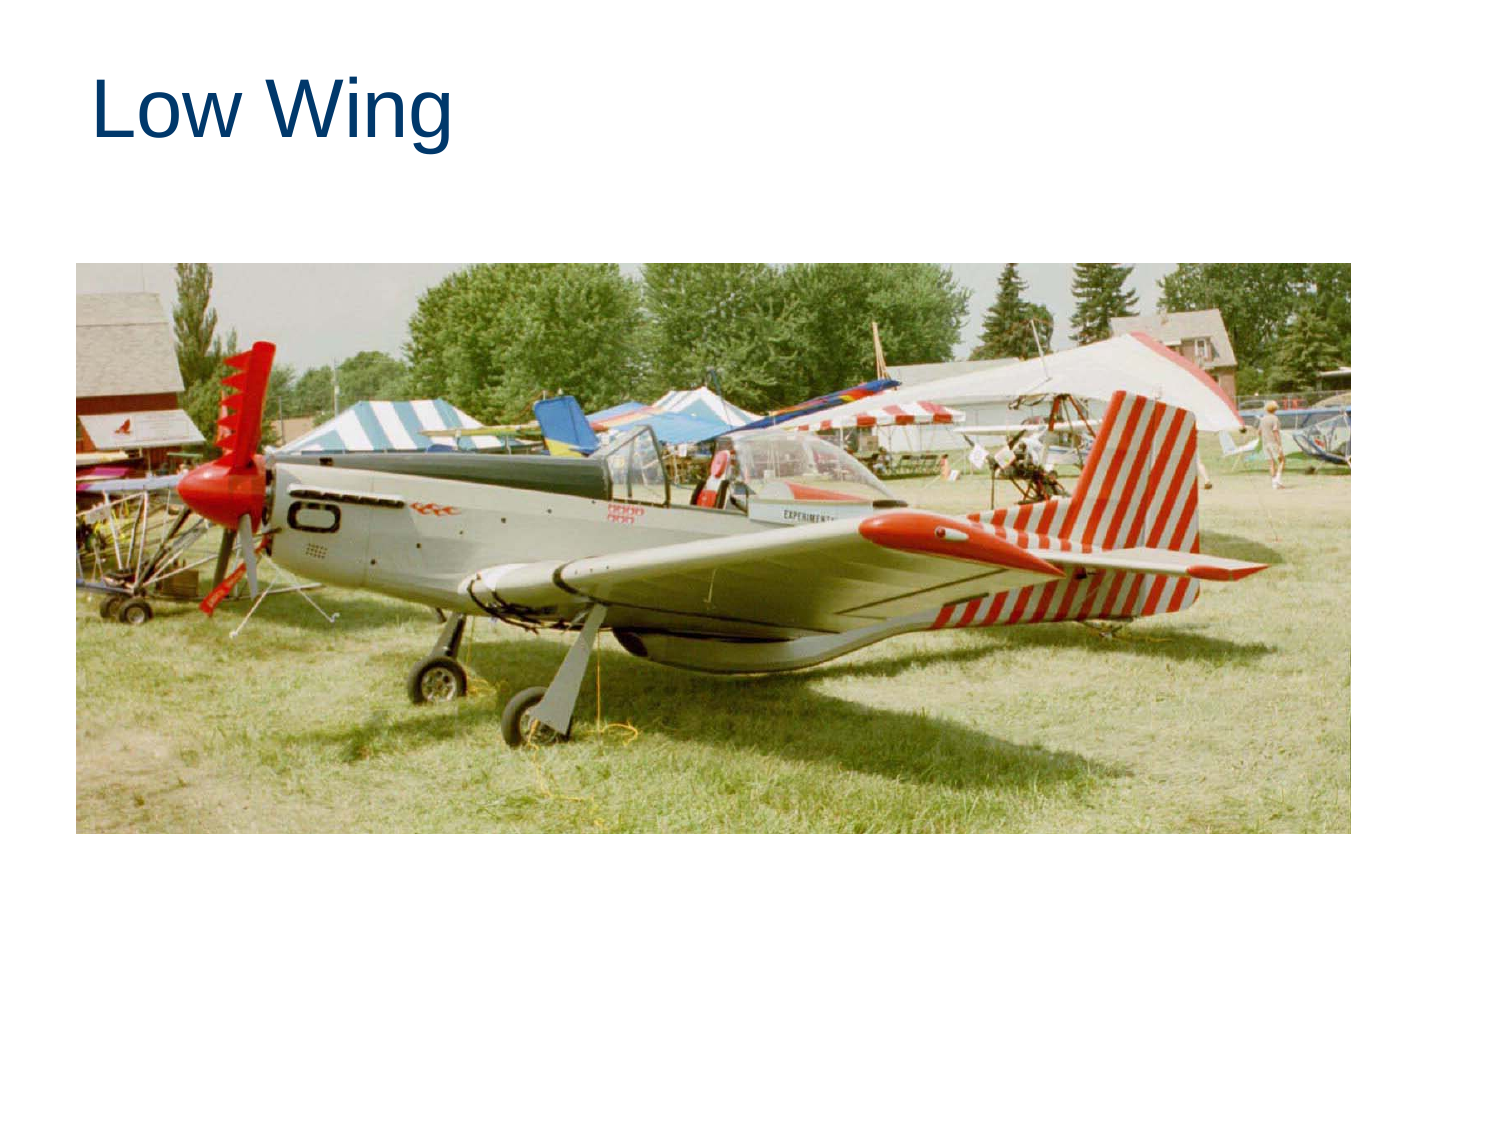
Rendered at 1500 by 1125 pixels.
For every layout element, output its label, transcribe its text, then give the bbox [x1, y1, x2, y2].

picture [75, 263, 1351, 834]
title Low Wing [74, 44, 1426, 163]
